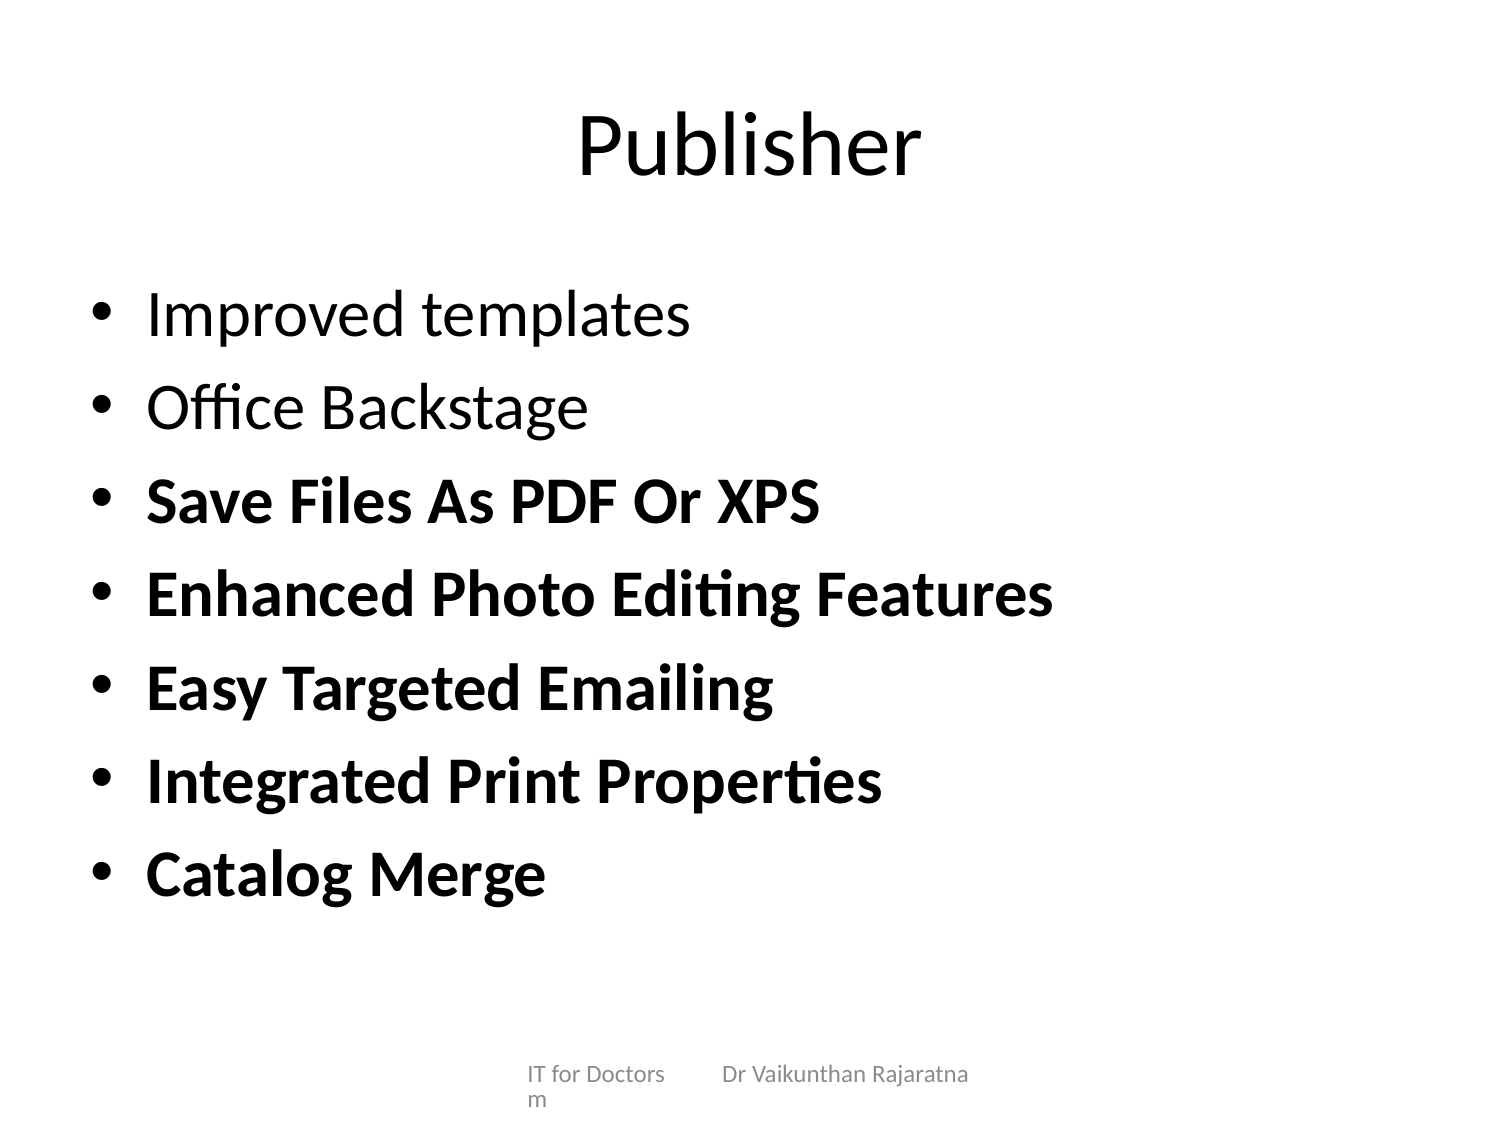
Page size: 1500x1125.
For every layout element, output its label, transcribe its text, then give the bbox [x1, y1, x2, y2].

list Improved templates Office Backstage Save Files As PDF Or XPS Enhanced Photo Editing Features Easy Targeted Emailing Integrated Print Properties Catalog Merge [75, 262, 1425, 1005]
footer IT for Doctors Dr Vaikunthan Rajaratnam [512, 1042, 988, 1103]
title Publisher [75, 45, 1425, 233]
